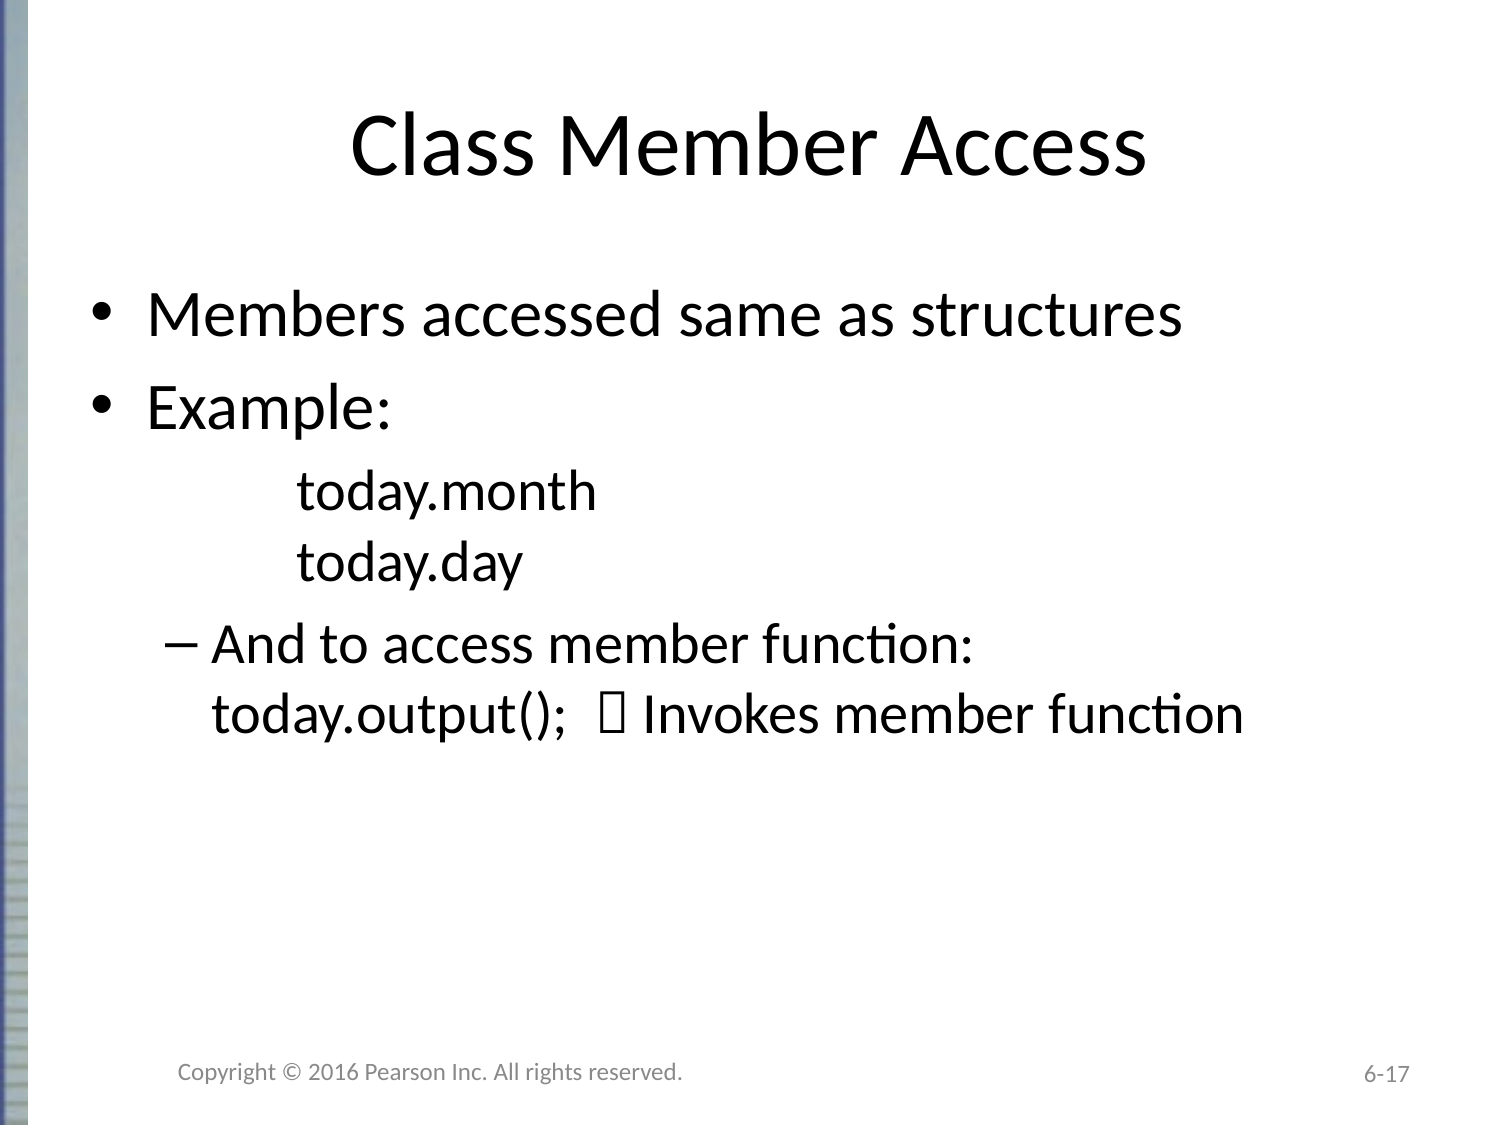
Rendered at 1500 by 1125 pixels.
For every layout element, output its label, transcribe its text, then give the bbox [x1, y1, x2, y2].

list Members accessed same as structures Example: today.month today.day And to access member function: today.output();  Invokes member function [75, 262, 1425, 1005]
slide_number 6-17 [1074, 1042, 1425, 1103]
title Class Member Access [75, 45, 1425, 233]
footer Copyright © 2016 Pearson Inc. All rights reserved. [75, 1040, 788, 1100]
picture [0, 0, 28, 1125]
